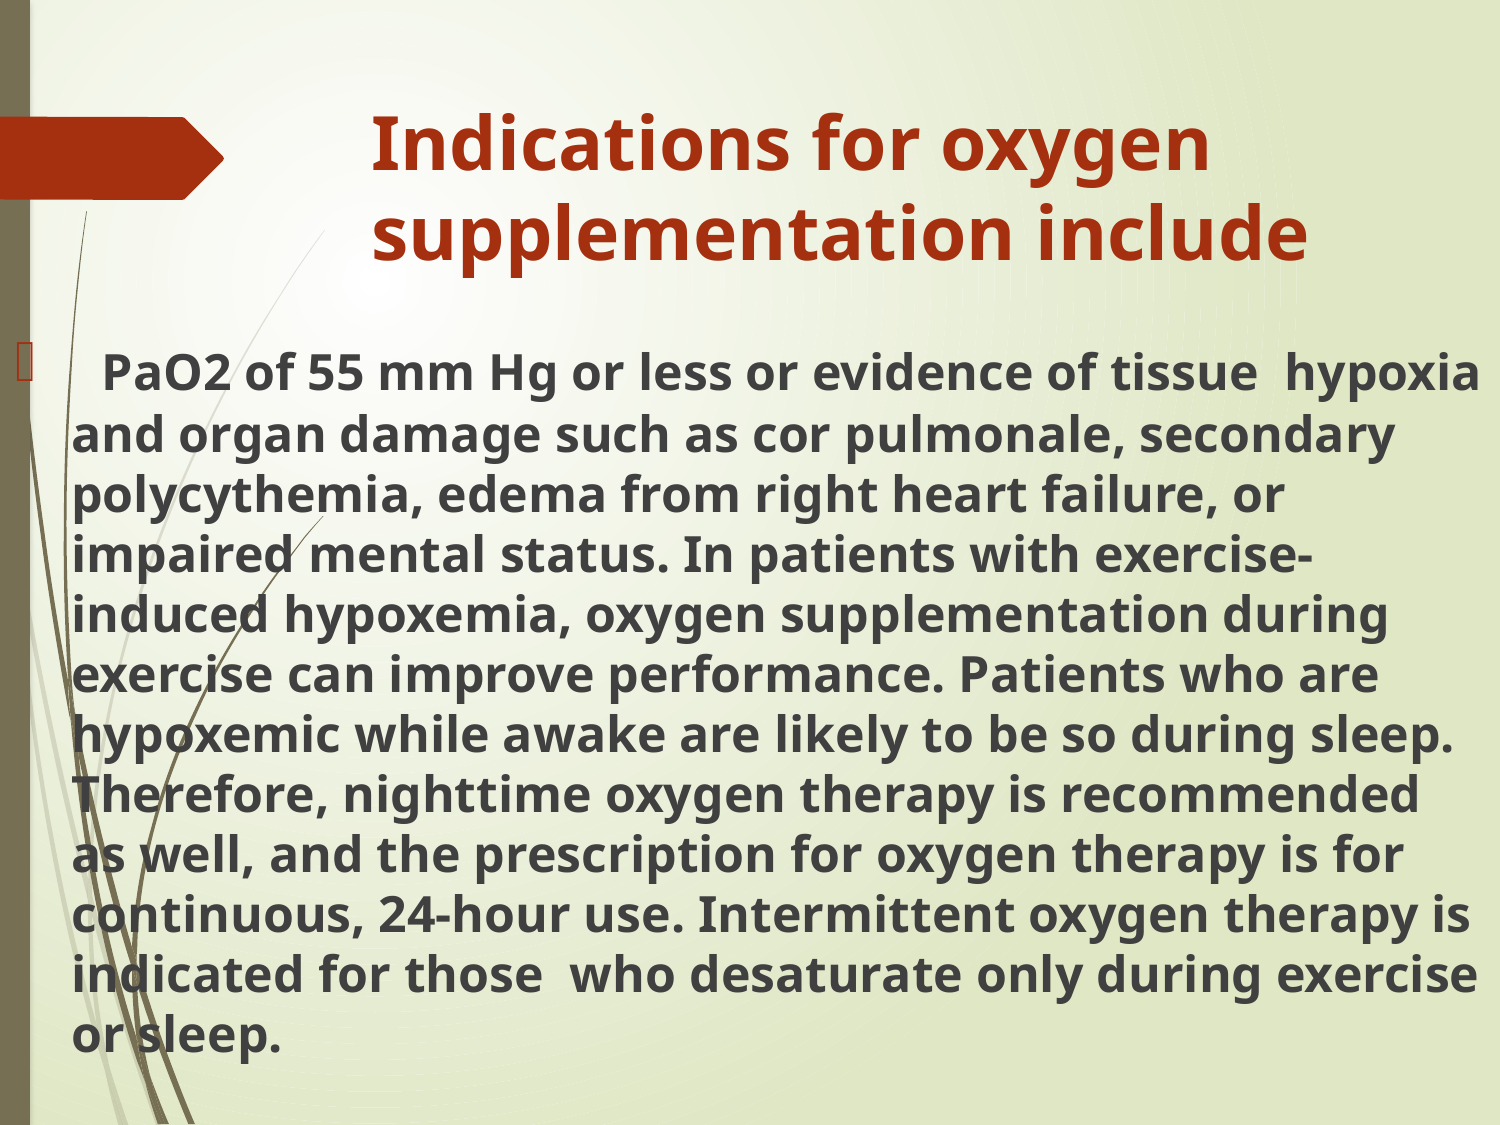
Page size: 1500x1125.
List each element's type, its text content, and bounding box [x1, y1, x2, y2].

title Indications for oxygen supplementation include [356, 87, 1403, 324]
list PaO2 of 55 mm Hg or less or evidence of tissue hypoxia and organ damage such as cor pulmonale, secondary polycythemia, edema from right heart failure, or impaired mental status. In patients with exercise-induced hypoxemia, oxygen supplementation during exercise can improve performance. Patients who are hypoxemic while awake are likely to be so during sleep. Therefore, nighttime oxygen therapy is recommended as well, and the prescription for oxygen therapy is for continuous, 24-hour use. Intermittent oxygen therapy is indicated for those who desaturate only during exercise or sleep. [0, 324, 1500, 1125]
